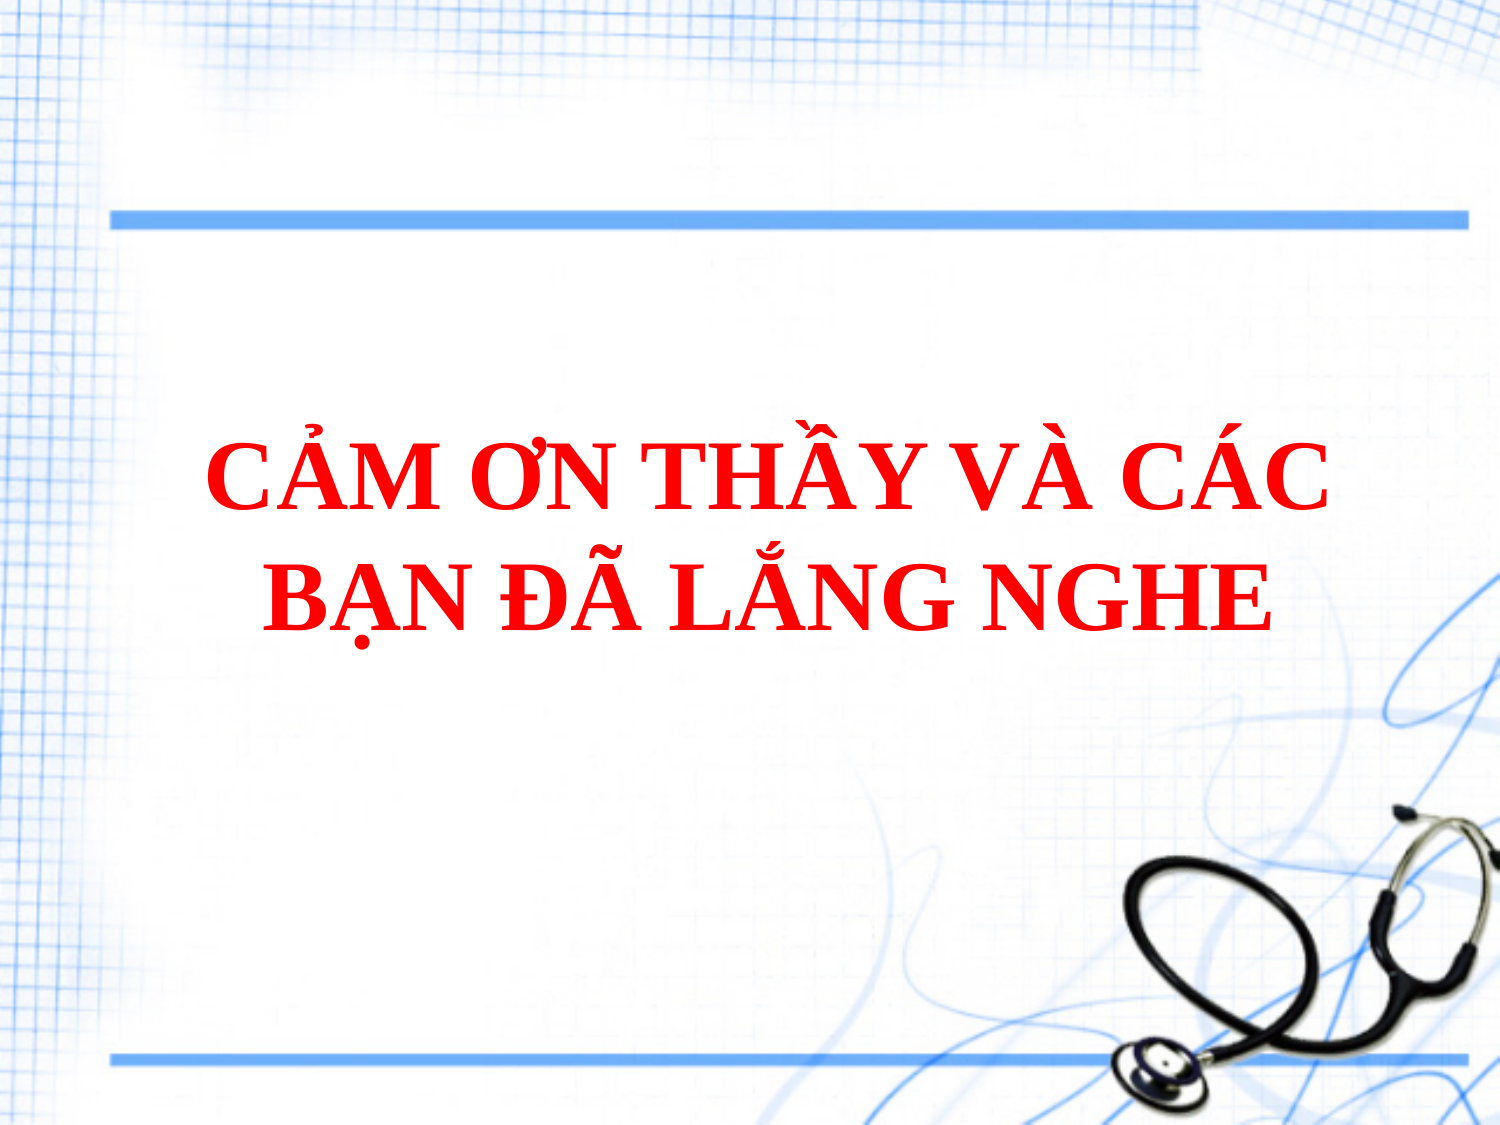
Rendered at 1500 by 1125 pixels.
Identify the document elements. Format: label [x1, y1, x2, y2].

list [0, 0, 1500, 1125]
